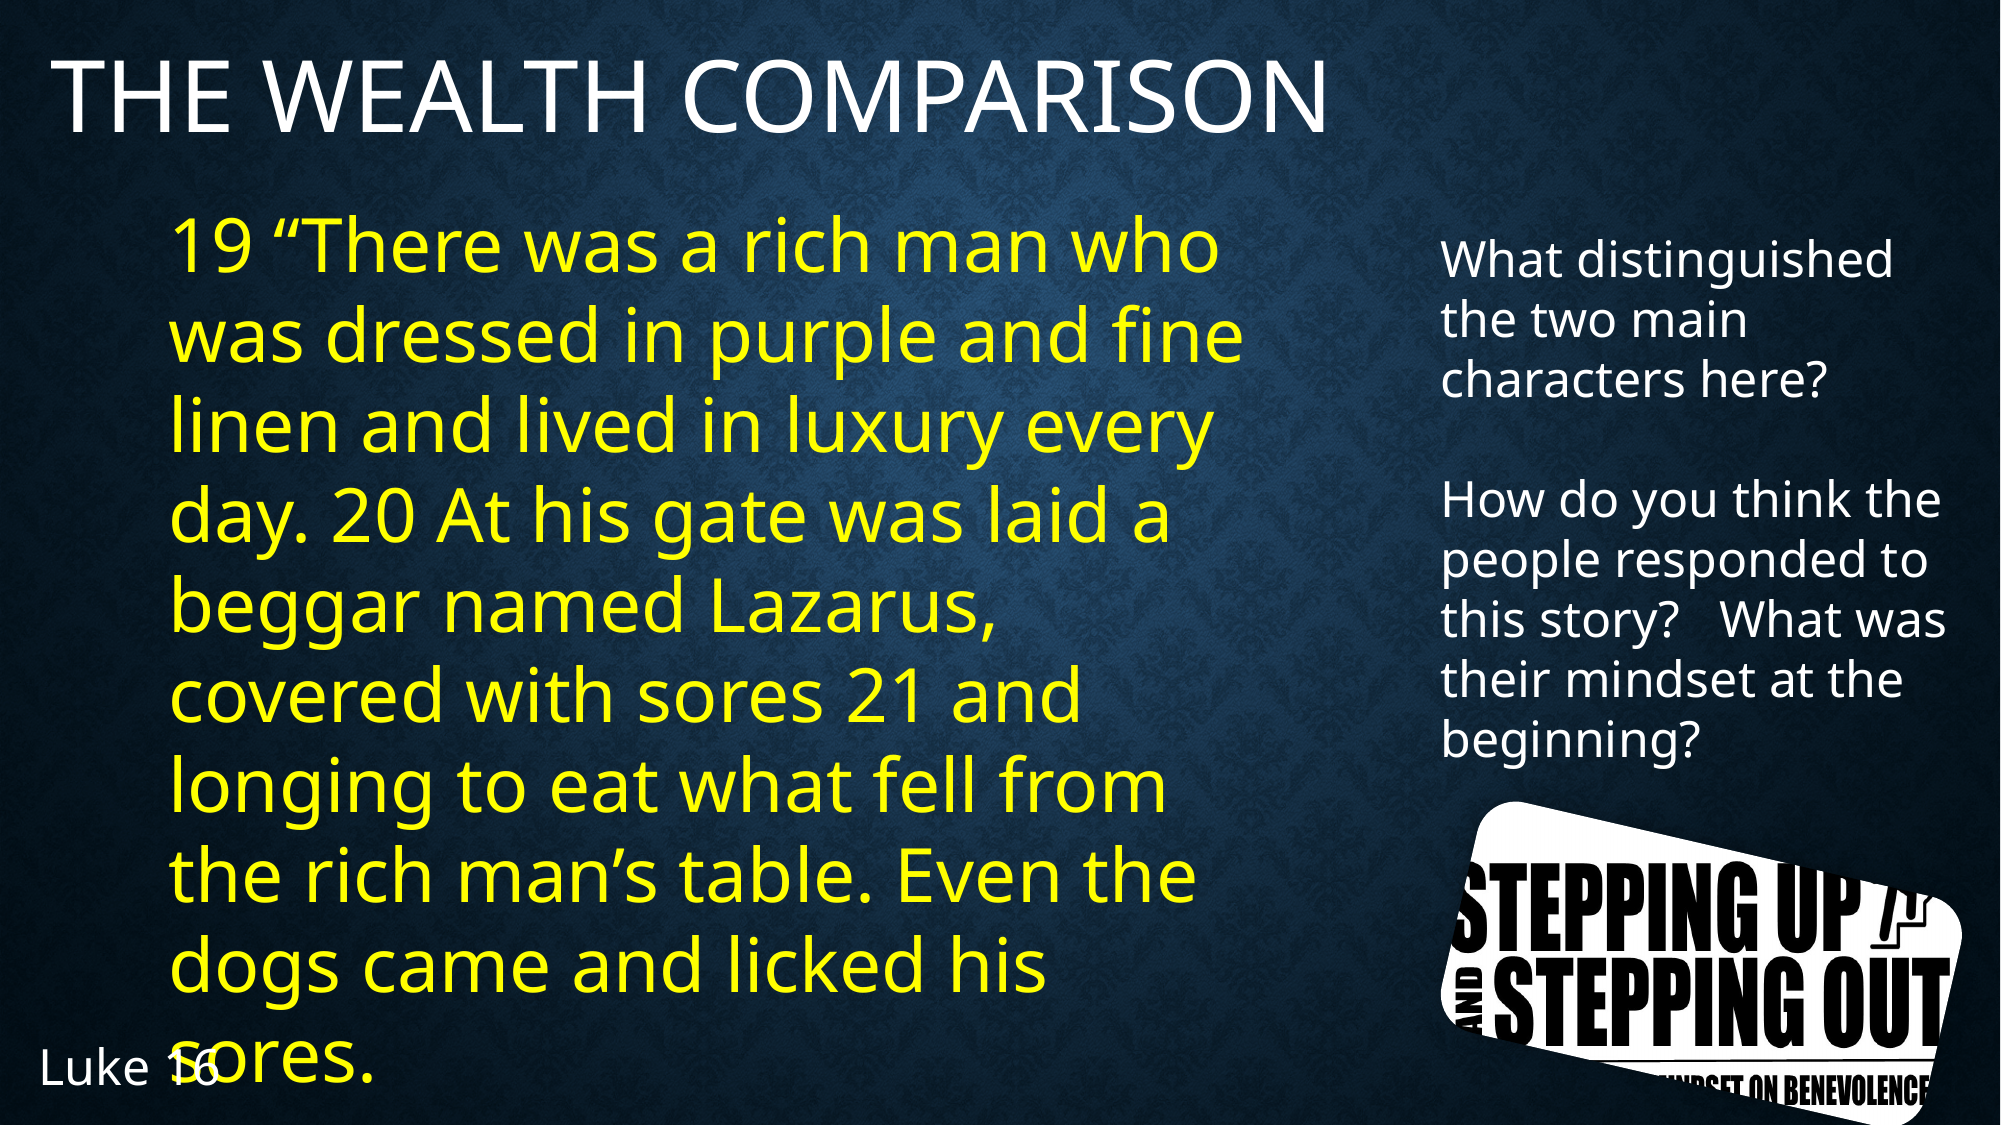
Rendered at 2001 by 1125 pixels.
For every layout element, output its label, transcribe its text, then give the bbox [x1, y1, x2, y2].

picture [1440, 801, 1962, 1125]
text_box Luke 16 [23, 1027, 436, 1103]
text_box THE WEALTH COMPARISON [35, 24, 1944, 160]
text_box What distinguished the two main characters here? How do you think the people responded to this story? What was their mindset at the beginning? [1425, 219, 1966, 775]
text_box 19 “There was a rich man who was dressed in purple and fine linen and lived in luxury every day. 20 At his gate was laid a beggar named Lazarus, covered with sores 21 and longing to eat what fell from the rich man’s table. Even the dogs came and licked his sores. [153, 190, 1284, 1106]
